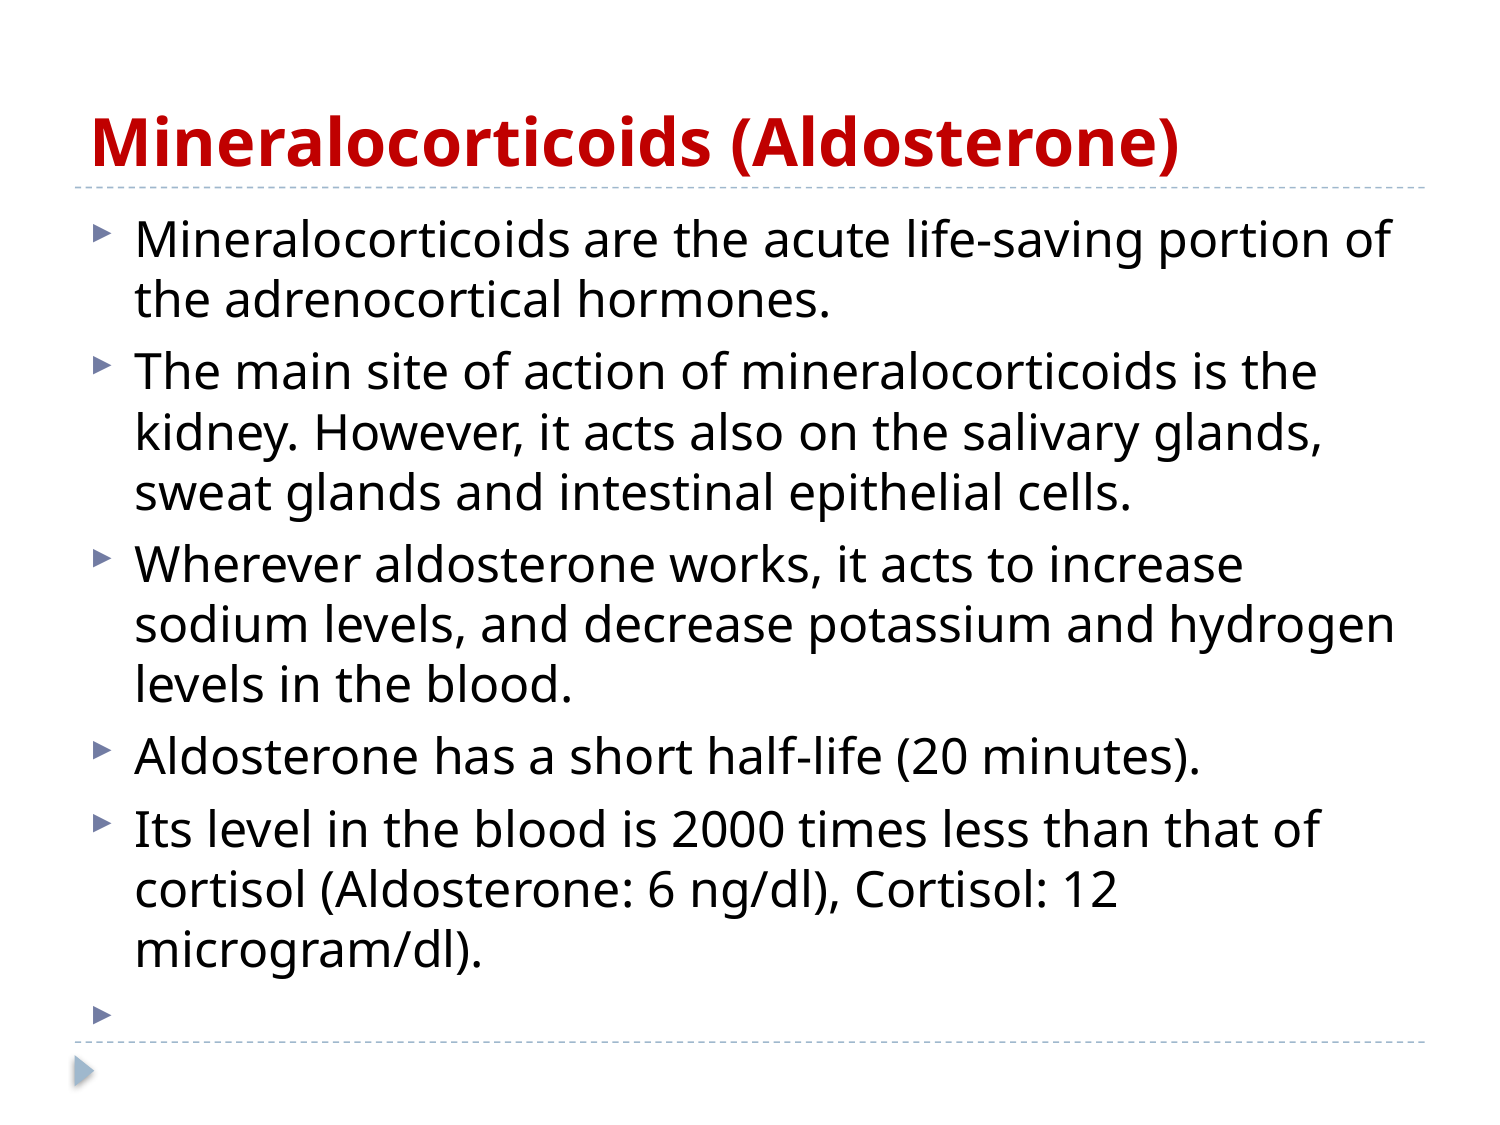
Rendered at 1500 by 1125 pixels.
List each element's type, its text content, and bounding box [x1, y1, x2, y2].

title Mineralocorticoids (Aldosterone) [75, 24, 1425, 188]
list Mineralocorticoids are the acute life-saving portion of the adrenocortical hormones. The main site of action of mineralocorticoids is the kidney. However, it acts also on the salivary glands, sweat glands and intestinal epithelial cells. Wherever aldosterone works, it acts to increase sodium levels, and decrease potassium and hydrogen levels in the blood. Aldosterone has a short half-life (20 minutes). Its level in the blood is 2000 times less than that of cortisol (Aldosterone: 6 ng/dl), Cortisol: 12 microgram/dl). [75, 200, 1425, 1010]
